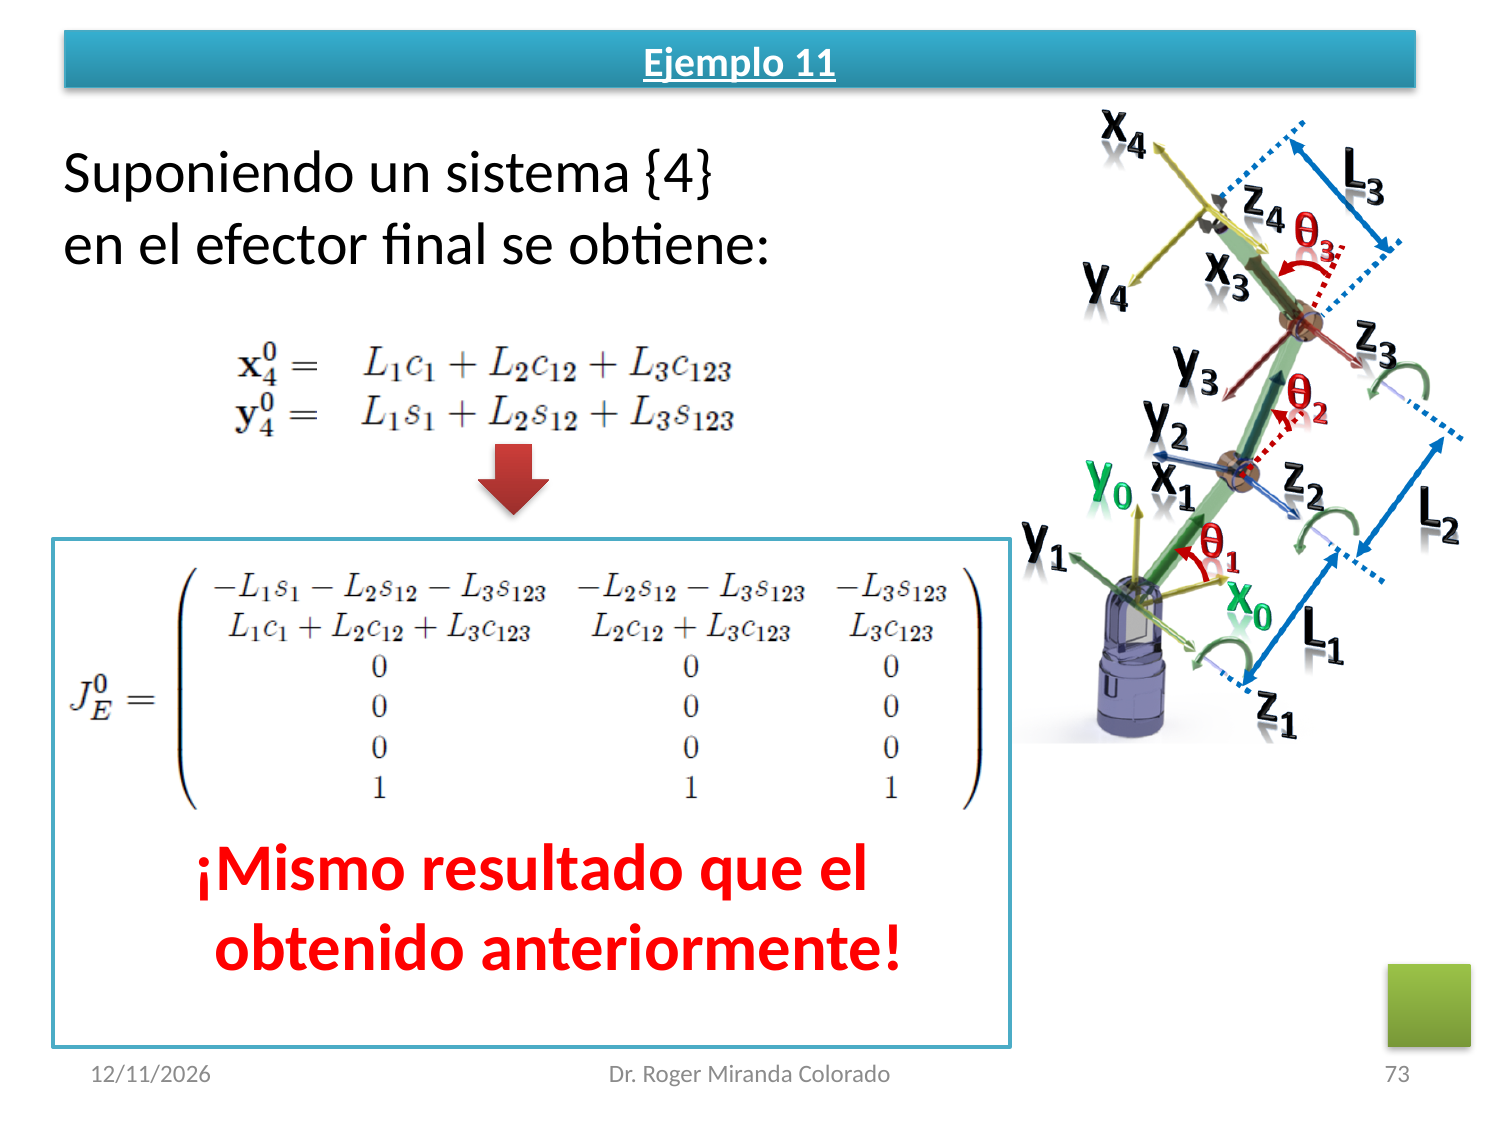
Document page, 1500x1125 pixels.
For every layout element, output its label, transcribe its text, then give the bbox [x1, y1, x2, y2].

text_box [478, 454, 550, 516]
picture [1009, 104, 1472, 752]
slide_number 73 [1074, 1042, 1425, 1103]
footer Dr. Roger Miranda Colorado [512, 1042, 988, 1103]
picture [64, 671, 166, 729]
text_box [51, 537, 1012, 1049]
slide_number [75, 1042, 425, 1103]
text_box ¡Mismo resultado que el obtenido anteriormente! [88, 816, 975, 1035]
picture [359, 334, 741, 445]
picture [170, 559, 988, 811]
list Suponiendo un sistema {4} en el efector final se obtiene: [0, 125, 798, 350]
text_box [1387, 964, 1471, 1047]
title Ejemplo 11 [64, 30, 1416, 88]
picture [229, 334, 317, 444]
